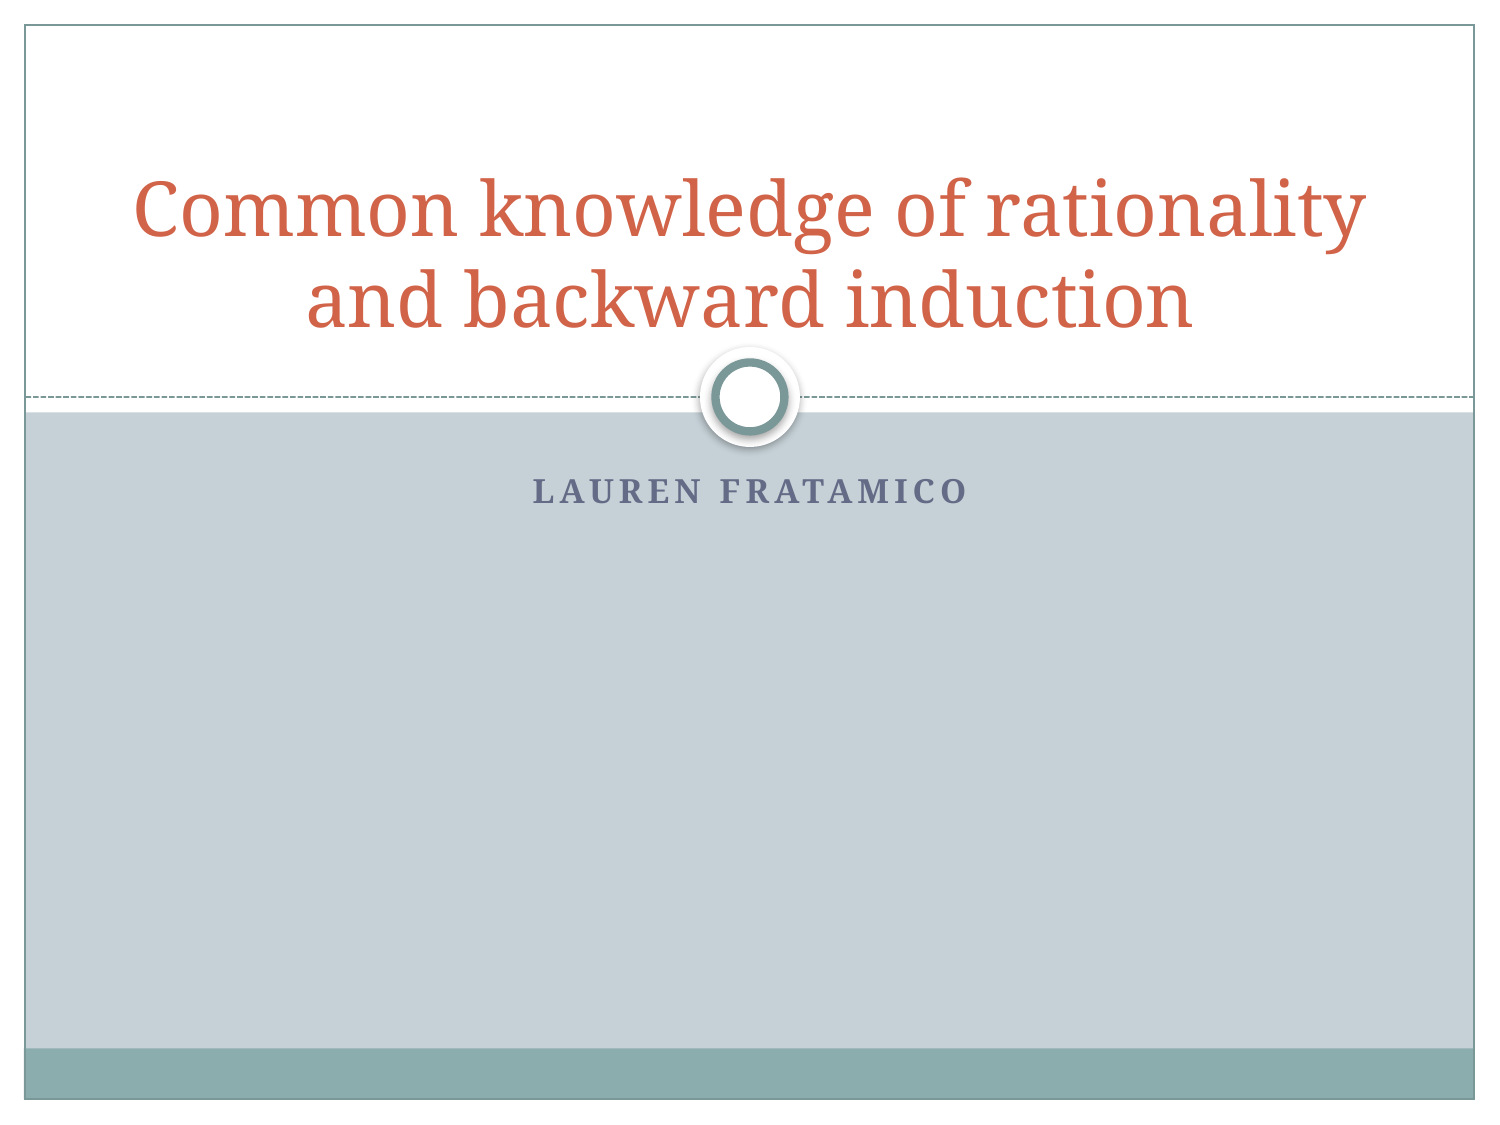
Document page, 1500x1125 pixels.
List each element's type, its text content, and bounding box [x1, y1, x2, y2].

subtitle Lauren Fratamico [225, 462, 1275, 750]
title Common knowledge of rationality and backward induction [112, 62, 1388, 350]
